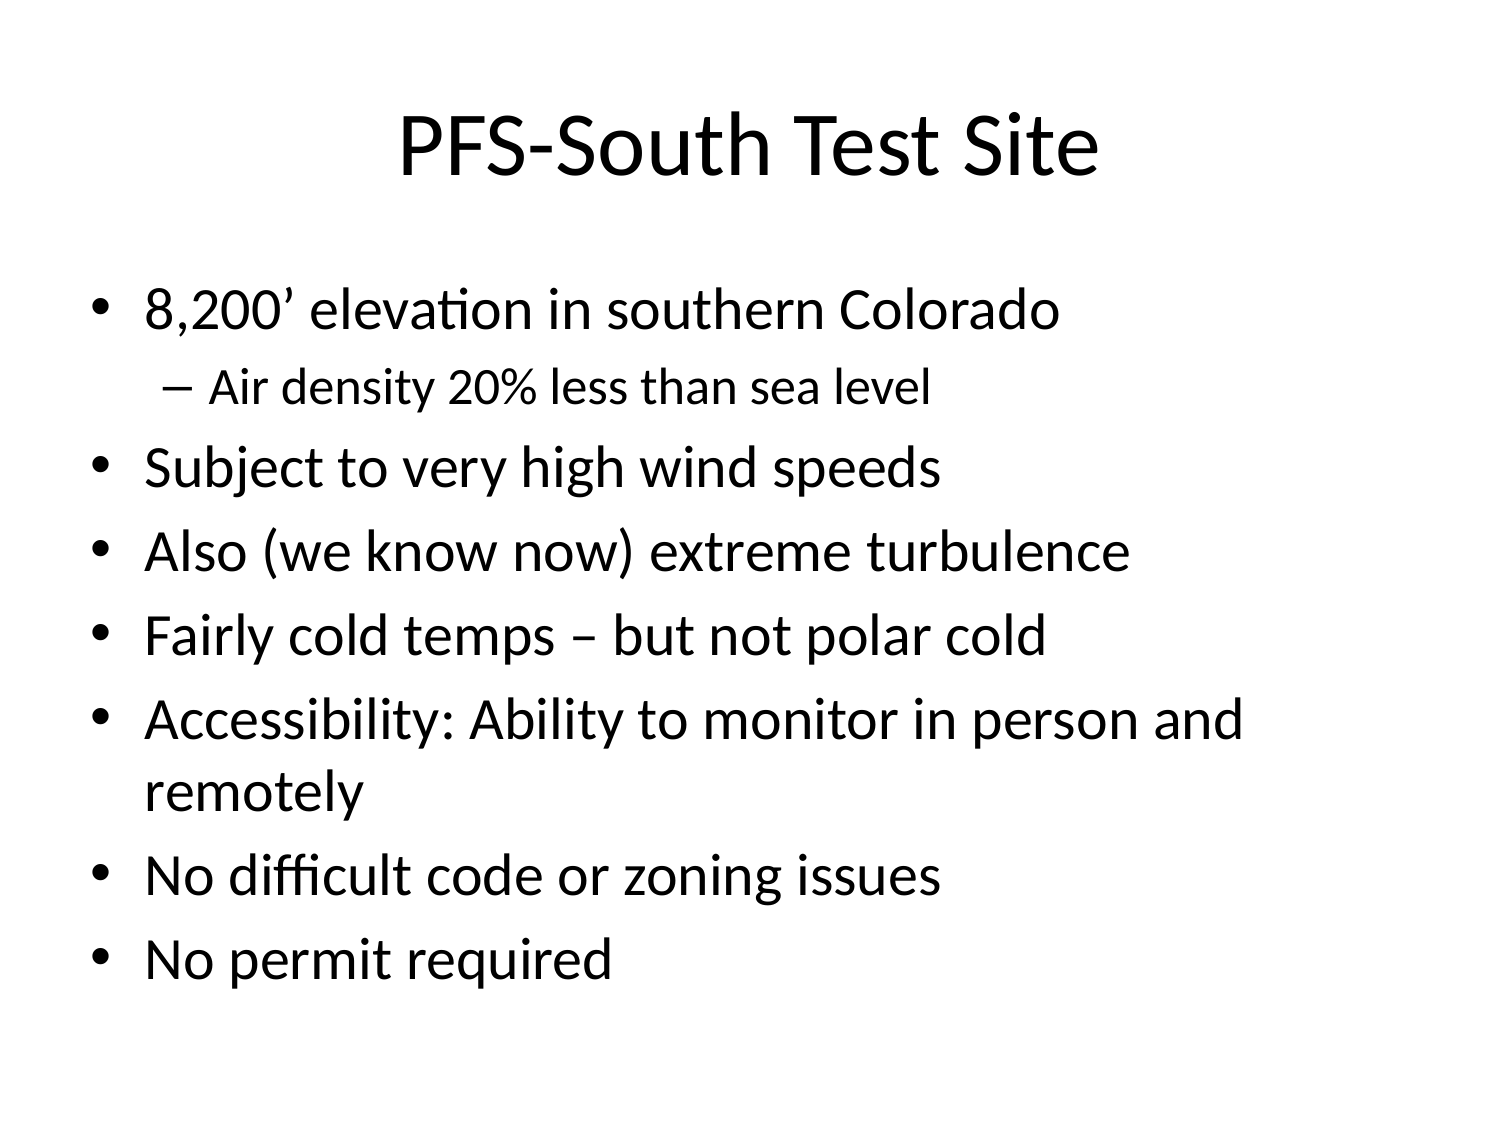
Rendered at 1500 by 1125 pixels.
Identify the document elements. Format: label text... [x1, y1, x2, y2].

list 8,200’ elevation in southern Colorado Air density 20% less than sea level Subject to very high wind speeds Also (we know now) extreme turbulence Fairly cold temps – but not polar cold Accessibility: Ability to monitor in person and remotely No difficult code or zoning issues No permit required [75, 262, 1425, 1005]
title PFS-South Test Site [75, 45, 1425, 233]
